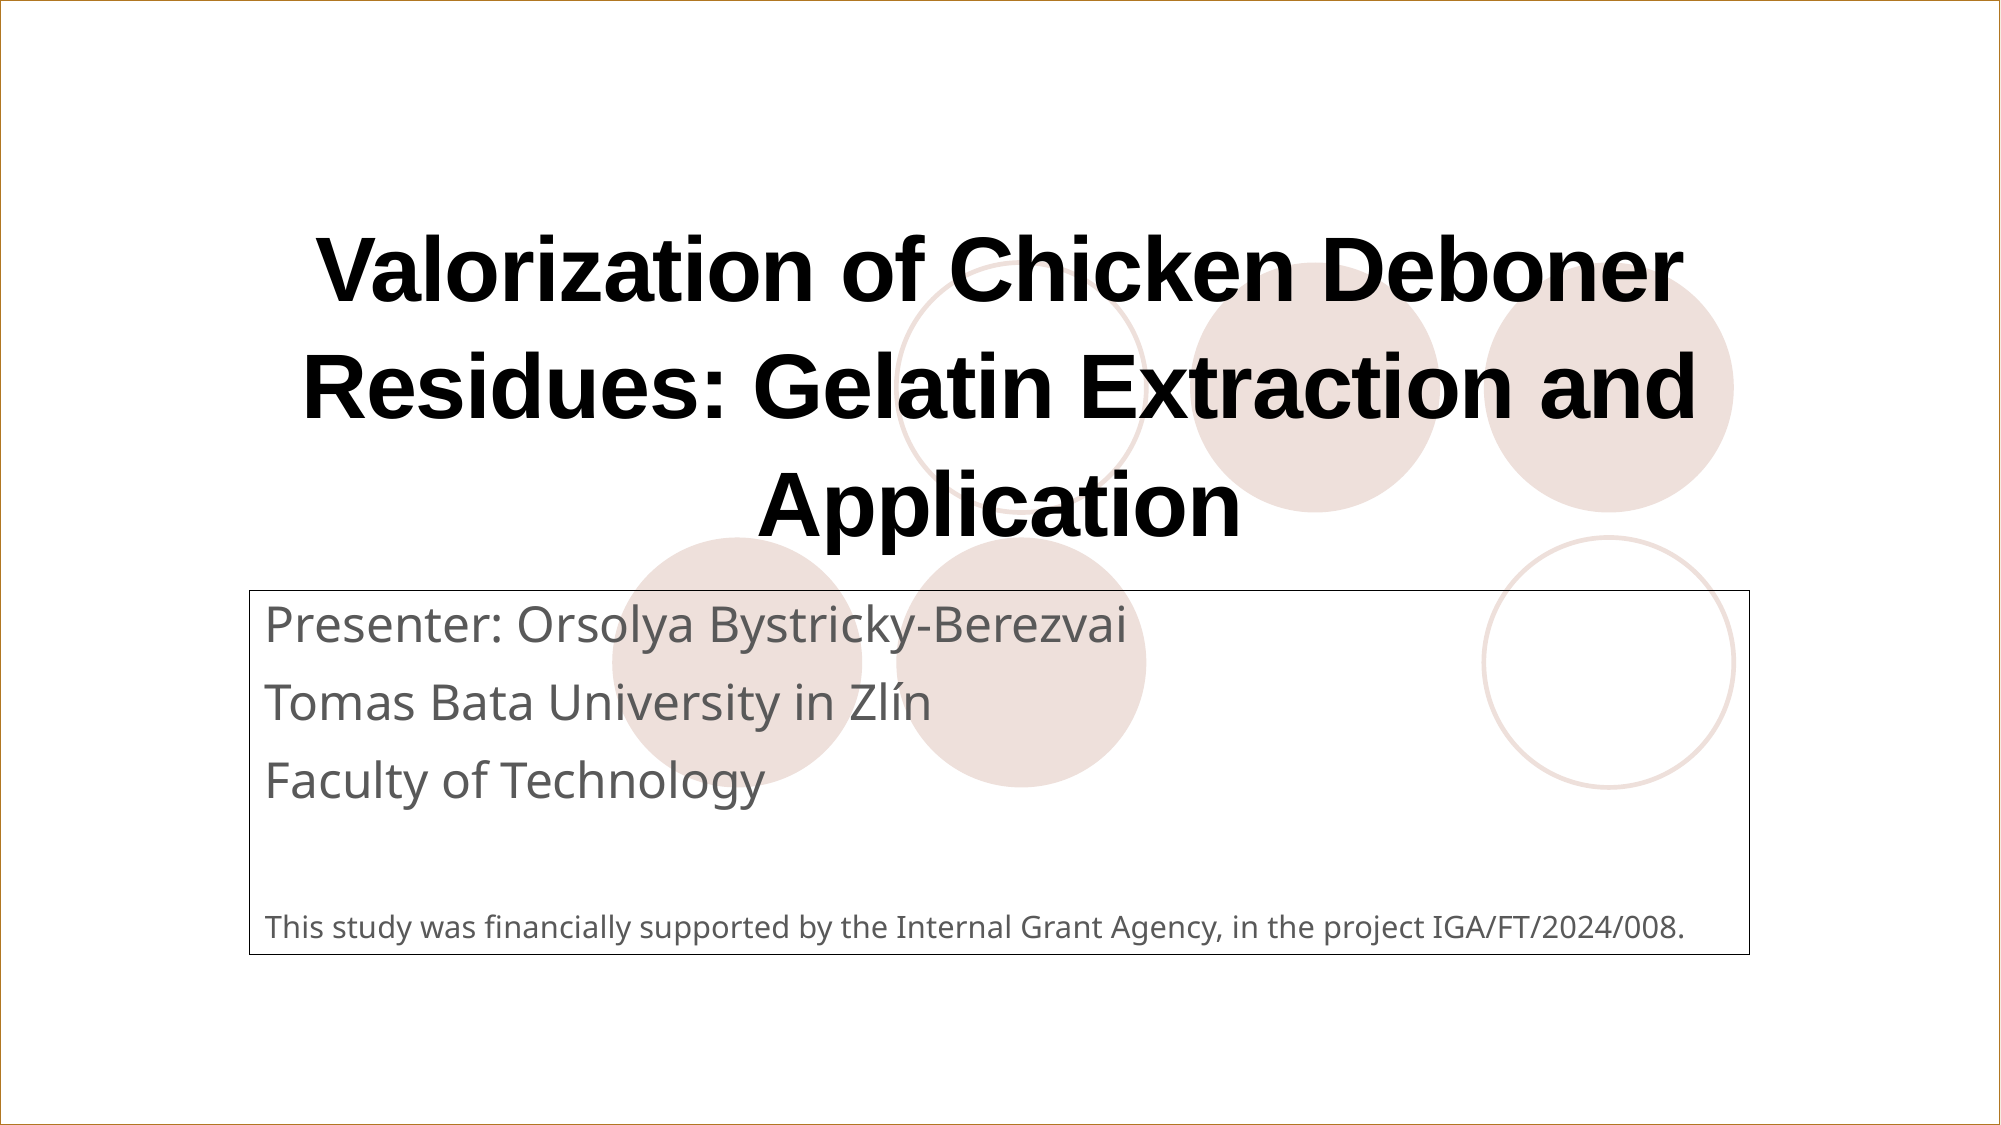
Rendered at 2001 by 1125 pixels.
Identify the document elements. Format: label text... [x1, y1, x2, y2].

subtitle Presenter: Orsolya Bystricky-Berezvai Tomas Bata University in Zlín Faculty of Technology This study was financially supported by the Internal Grant Agency, in the project IGA/FT/2024/008. [249, 590, 1750, 955]
title Valorization of Chicken Deboner Residues: Gelatin Extraction and Application [249, 170, 1750, 563]
